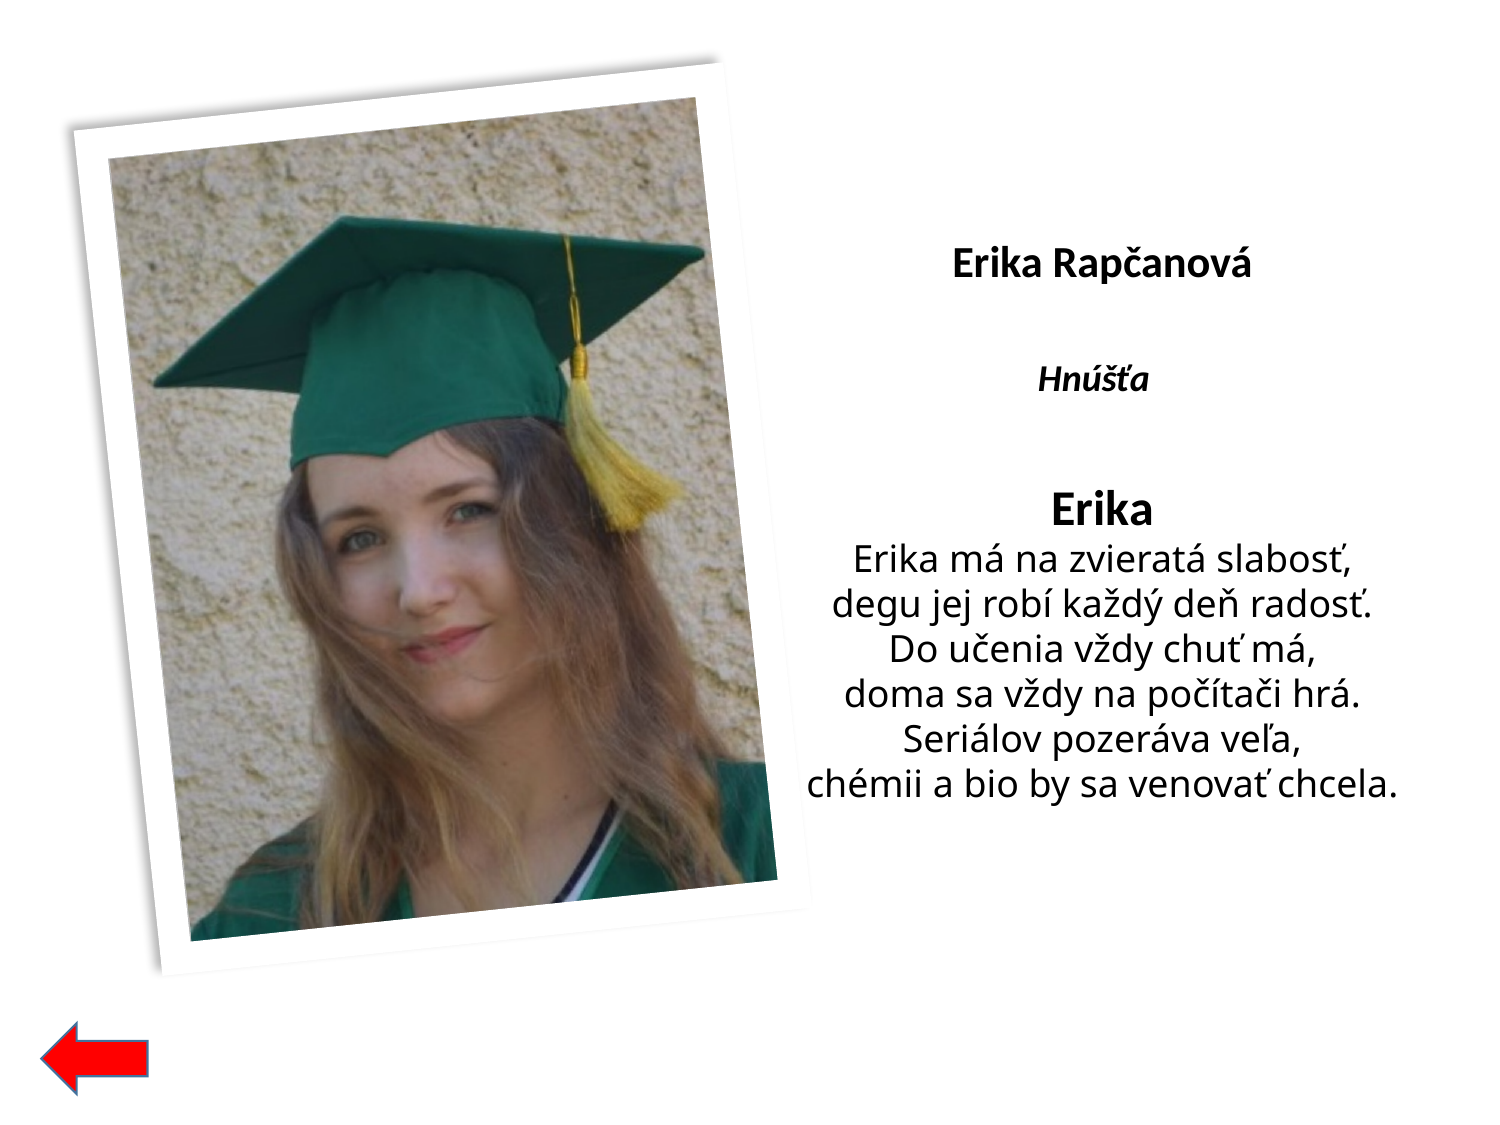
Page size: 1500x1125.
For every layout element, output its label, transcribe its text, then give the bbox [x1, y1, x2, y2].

text_box [39, 1020, 149, 1097]
list Erika Rapčanová Hnúšťa [771, 231, 1434, 409]
text_box Erika Erika má na zvieratá slabosť, degu jej robí každý deň radosť. Do učenia vždy chuť má, doma sa vždy na počítači hrá. Seriálov pozeráva veľa, chémii a bio by sa venovať chcela. [739, 467, 1478, 858]
picture [110, 98, 777, 941]
